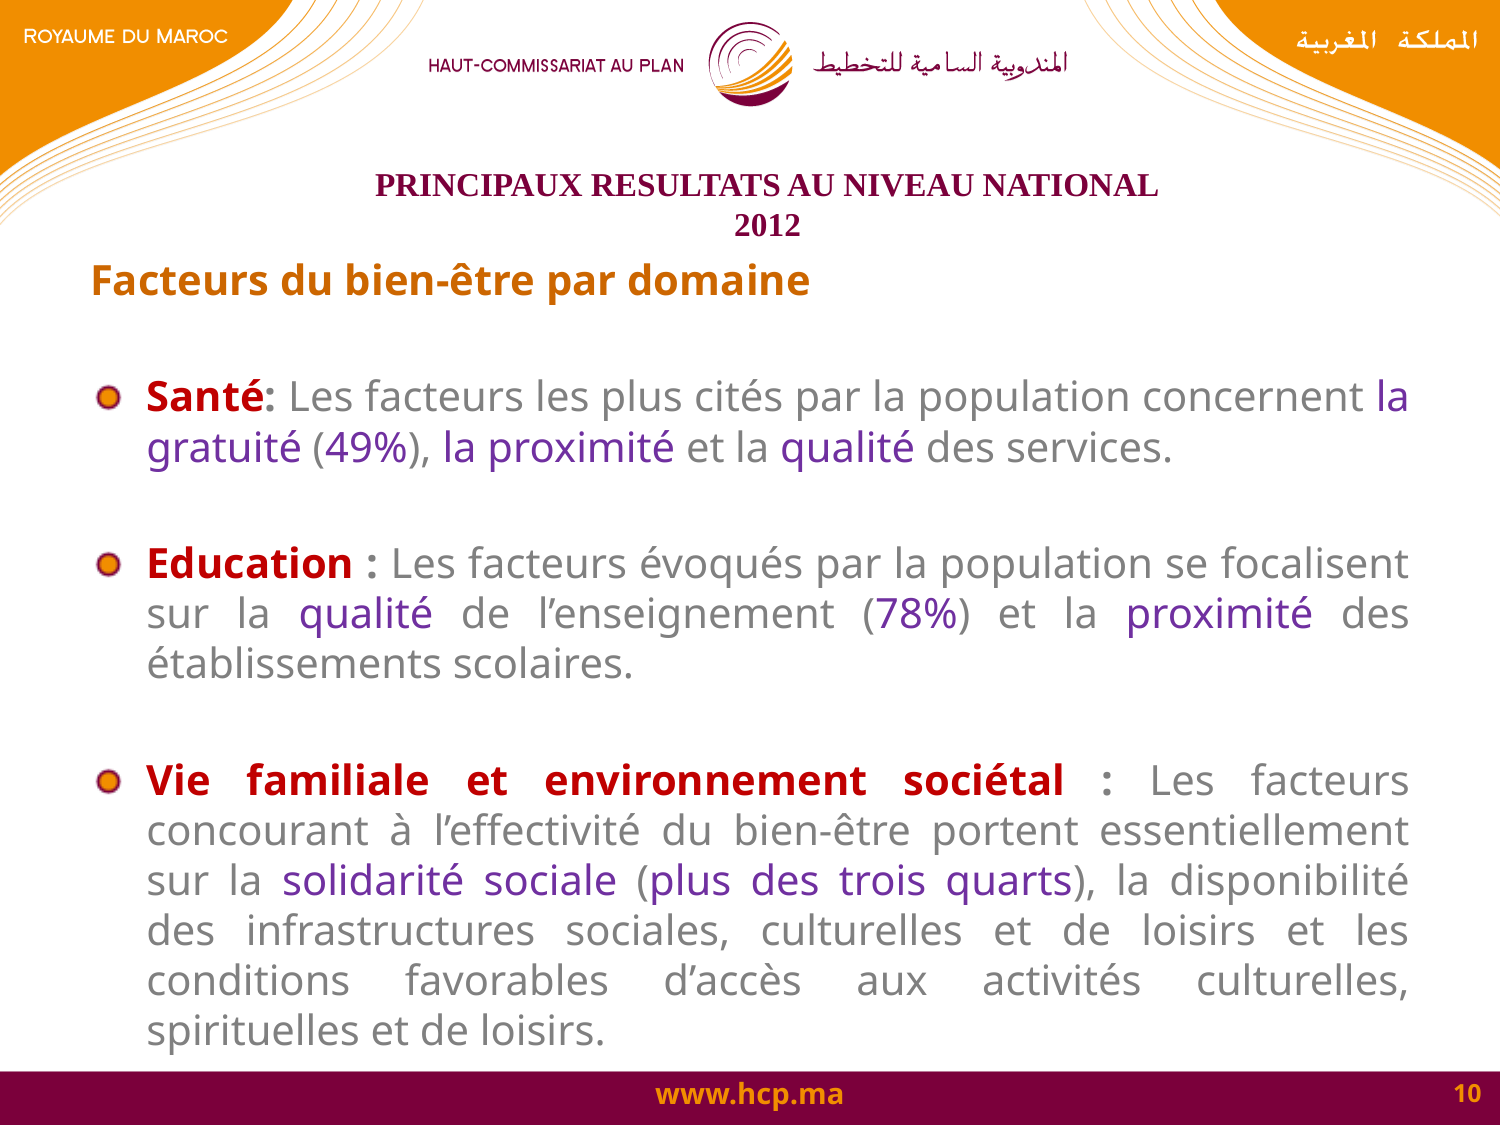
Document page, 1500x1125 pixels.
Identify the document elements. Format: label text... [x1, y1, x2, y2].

picture [0, 0, 1500, 1125]
title PRINCIPAUX RESULTATS AU NIVEAU NATIONAL 2012 [194, 125, 1341, 282]
list Facteurs du bien-être par domaine Santé: Les facteurs les plus cités par la population concernent la gratuité (49%), la proximité et la qualité des services. Education : Les facteurs évoqués par la population se focalisent sur la qualité de l’enseignement (78%) et la proximité des établissements scolaires. Vie familiale et environnement sociétal : Les facteurs concourant à l’effectivité du bien-être portent essentiellement sur la solidarité sociale (plus des trois quarts), la disponibilité des infrastructures sociales, culturelles et de loisirs et les conditions favorables d’accès aux activités culturelles, spirituelles et de loisirs. [74, 245, 1426, 1006]
slide_number 10 [1269, 1068, 1497, 1122]
